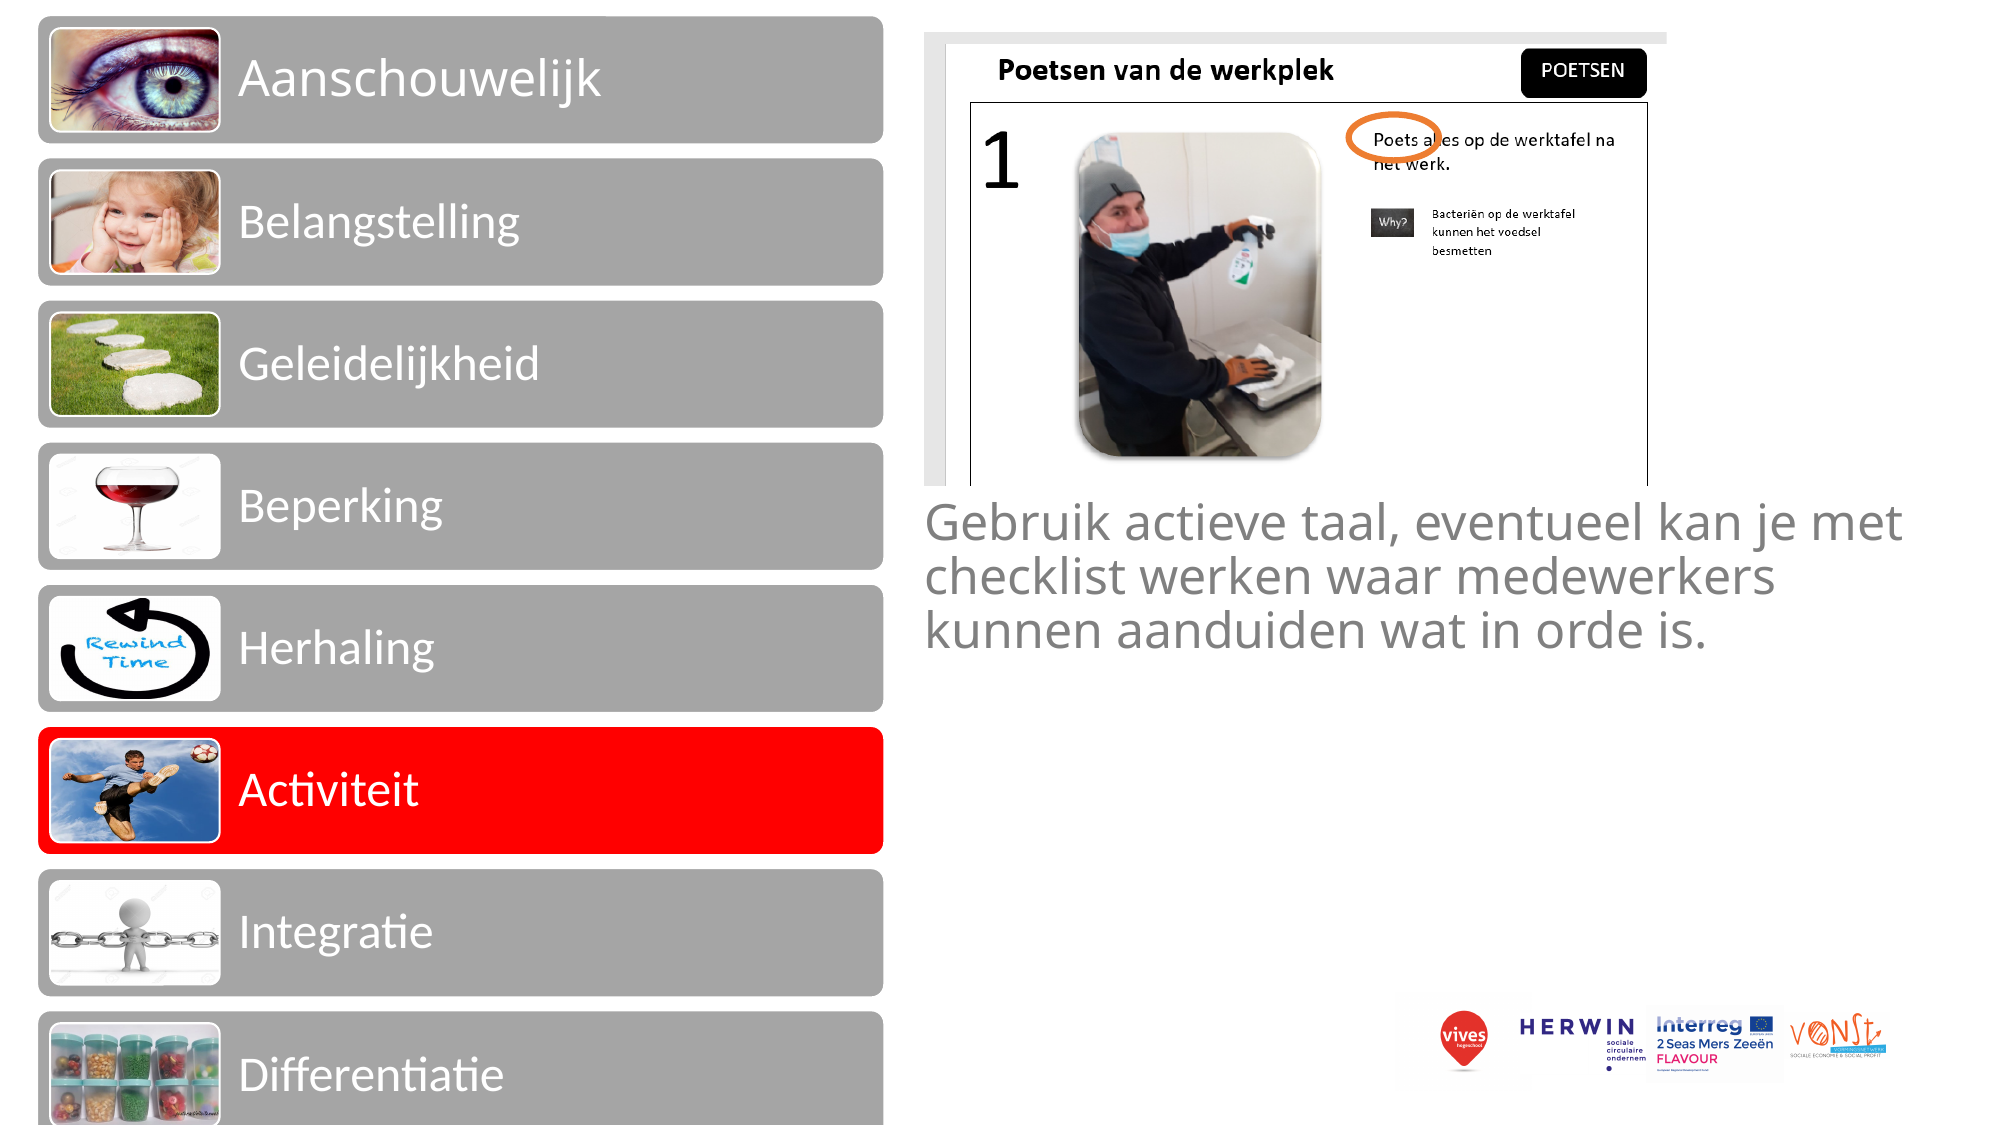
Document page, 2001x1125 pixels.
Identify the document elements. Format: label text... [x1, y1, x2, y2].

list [37, 15, 885, 1125]
title Gebruik actieve taal, eventueel kan je met checklist werken waar medewerkers kunnen aanduiden wat in orde is. [909, 389, 1946, 767]
picture [1395, 992, 1890, 1091]
picture [924, 32, 1667, 486]
